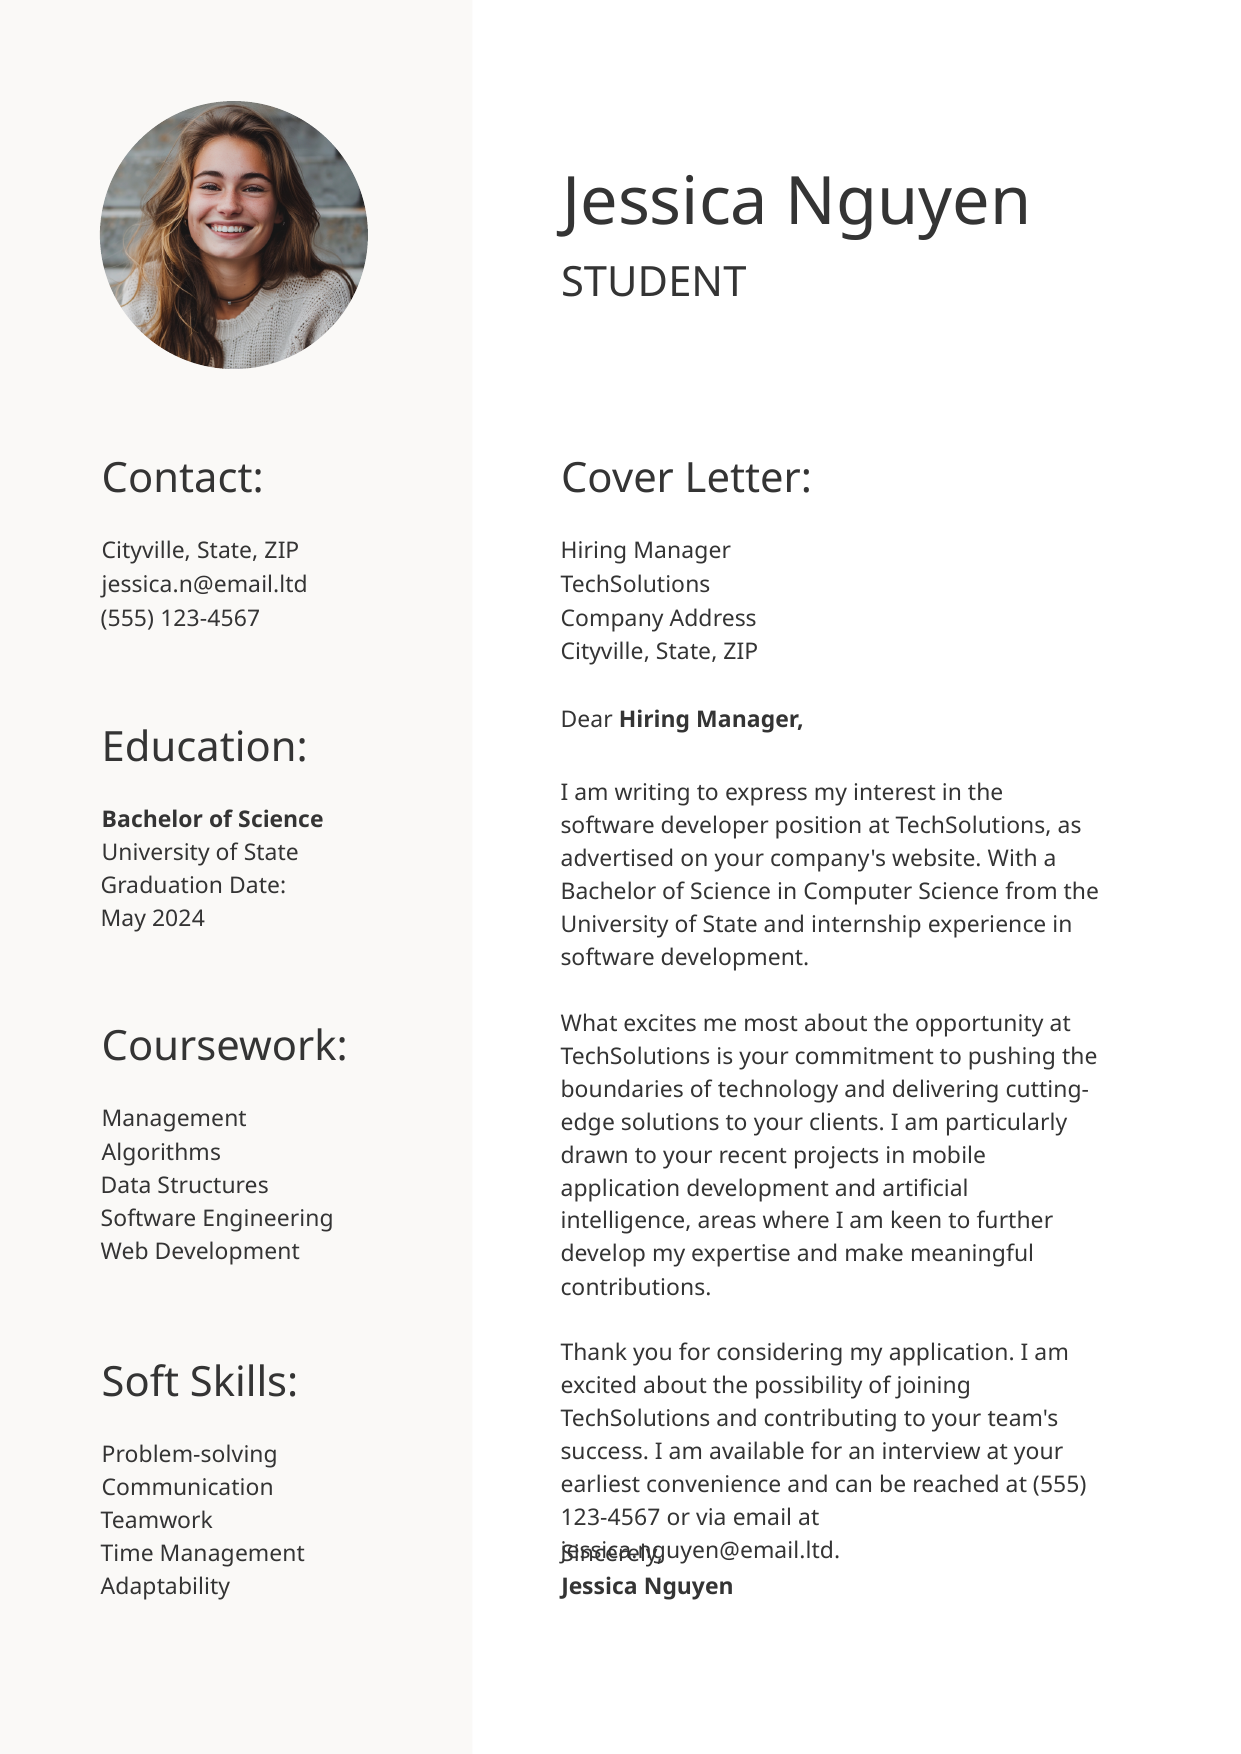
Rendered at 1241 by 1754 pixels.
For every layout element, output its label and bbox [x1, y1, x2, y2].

text_box [0, 0, 473, 1754]
text_box [560, 450, 1168, 665]
text_box [560, 704, 1168, 1600]
text_box [560, 157, 1135, 306]
